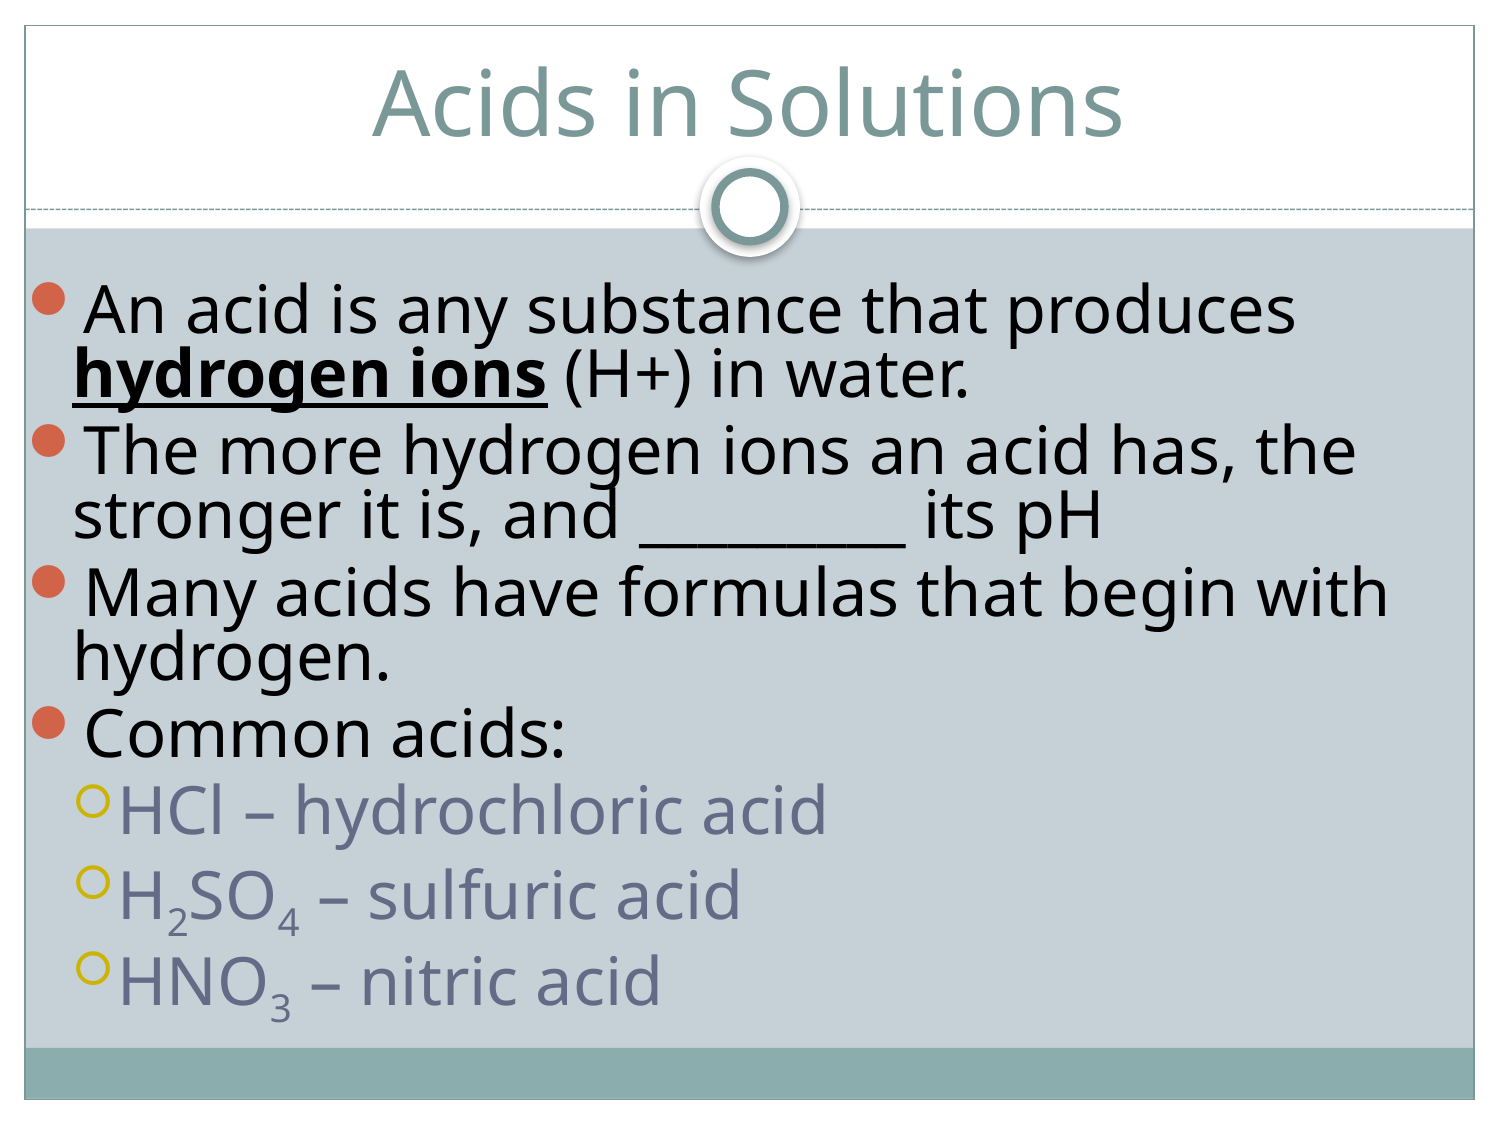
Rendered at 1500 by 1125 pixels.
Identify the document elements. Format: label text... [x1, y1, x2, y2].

list An acid is any substance that produces hydrogen ions (H+) in water. The more hydrogen ions an acid has, the stronger it is, and _________ its pH Many acids have formulas that begin with hydrogen. Common acids: HCl – hydrochloric acid H2SO4 – sulfuric acid HNO3 – nitric acid [12, 275, 1500, 1100]
title Acids in Solutions [49, 37, 1450, 162]
